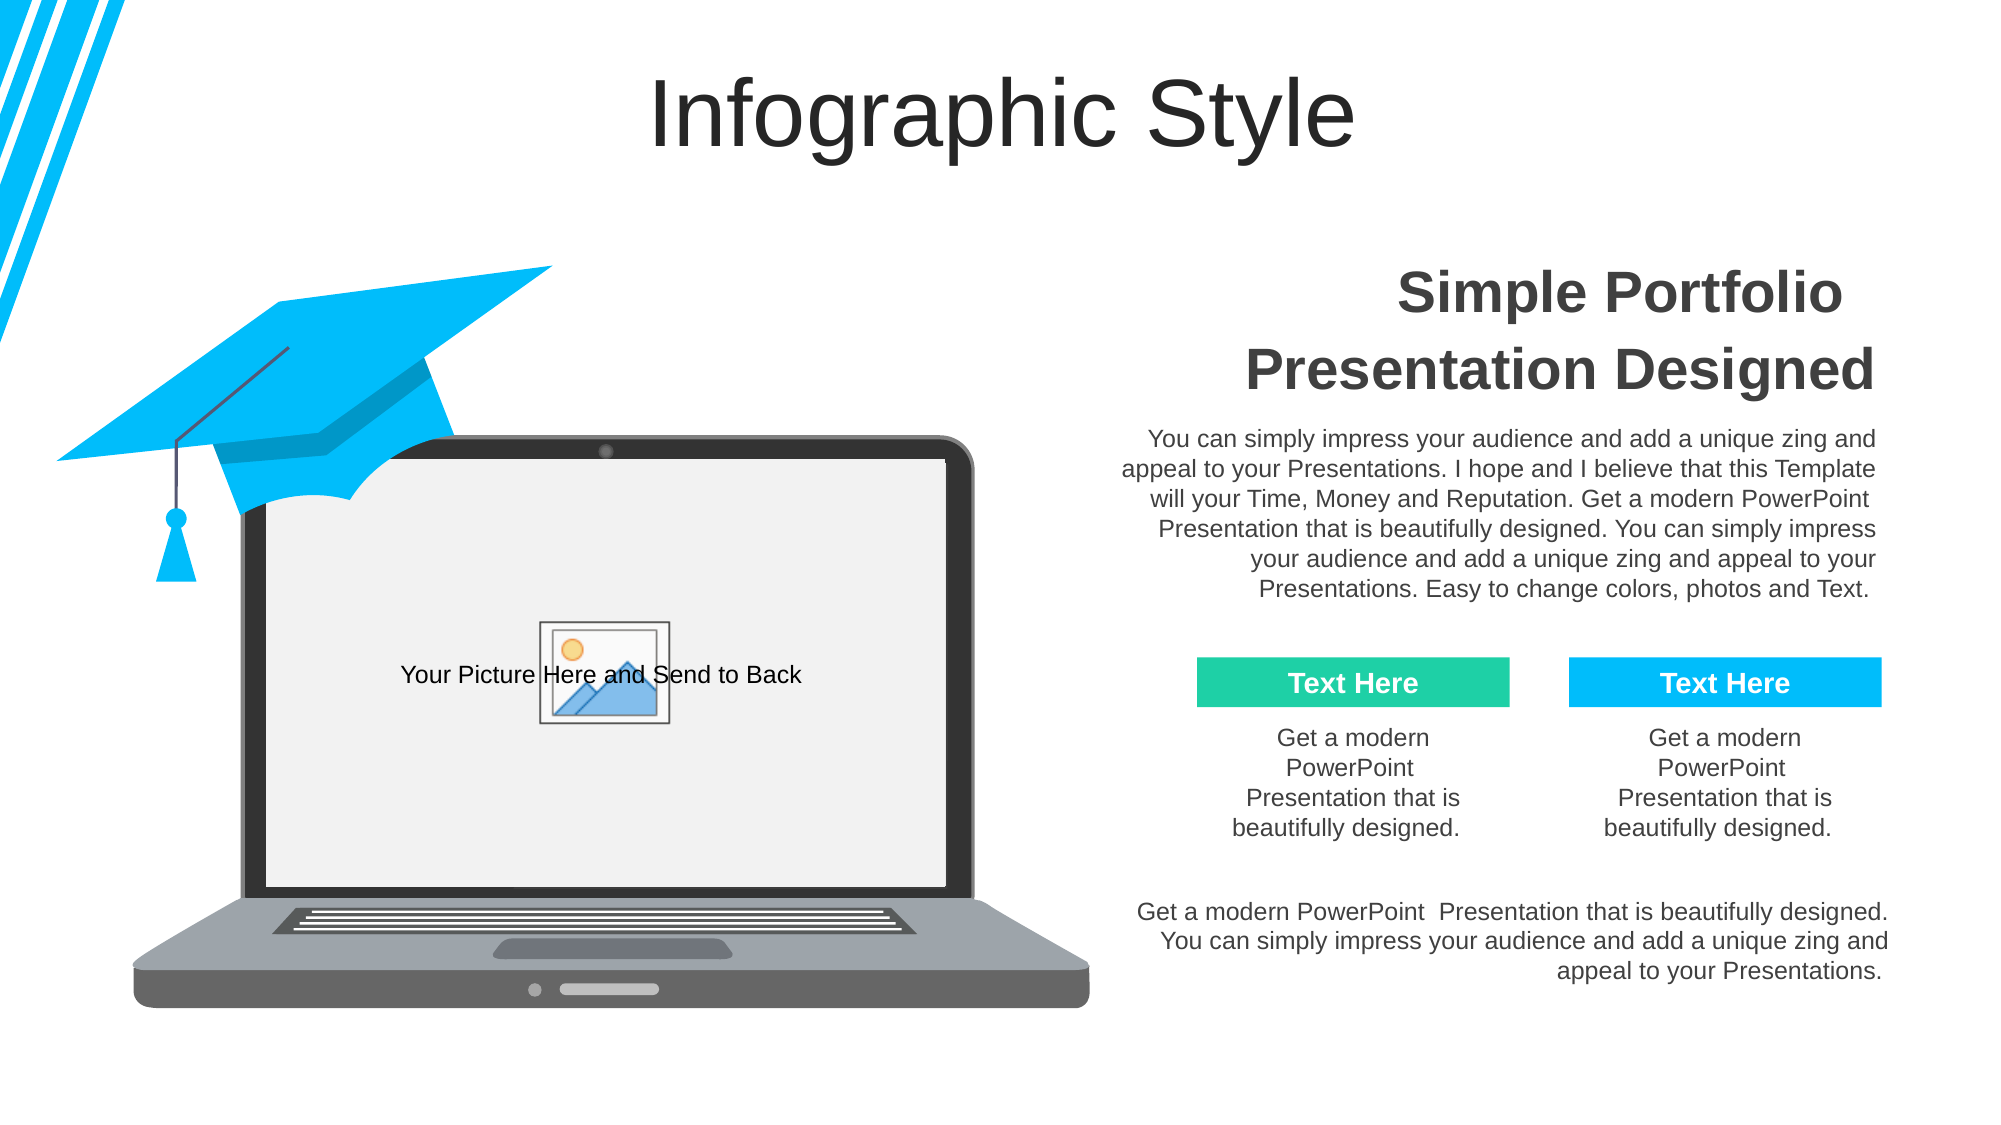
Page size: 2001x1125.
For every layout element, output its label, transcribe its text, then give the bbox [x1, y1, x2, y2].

picture [265, 458, 945, 888]
text_box Simple Portfolio Presentation Designed [1185, 239, 1892, 409]
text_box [54, 293, 589, 520]
text_box Text Here [1197, 657, 1510, 708]
text_box You can simply impress your audience and add a unique zing and appeal to your Presentations. I hope and I believe that this Template will your Time, Money and Reputation. Get a modern PowerPoint Presentation that is beautifully designed. You can simply impress your audience and add a unique zing and appeal to your Presentations. Easy to change colors, photos and Text. [1101, 415, 1893, 610]
text_box Get a modern PowerPoint Presentation that is beautifully designed. You can simply impress your audience and add a unique zing and appeal to your Presentations. [1114, 887, 1906, 993]
text_box Get a modern PowerPoint Presentation that is beautifully designed. [1569, 714, 1882, 849]
text_box Text Here [1569, 657, 1882, 708]
text_box Get a modern PowerPoint Presentation that is beautifully designed. [1197, 714, 1510, 849]
list Infographic Style [53, 55, 1952, 175]
